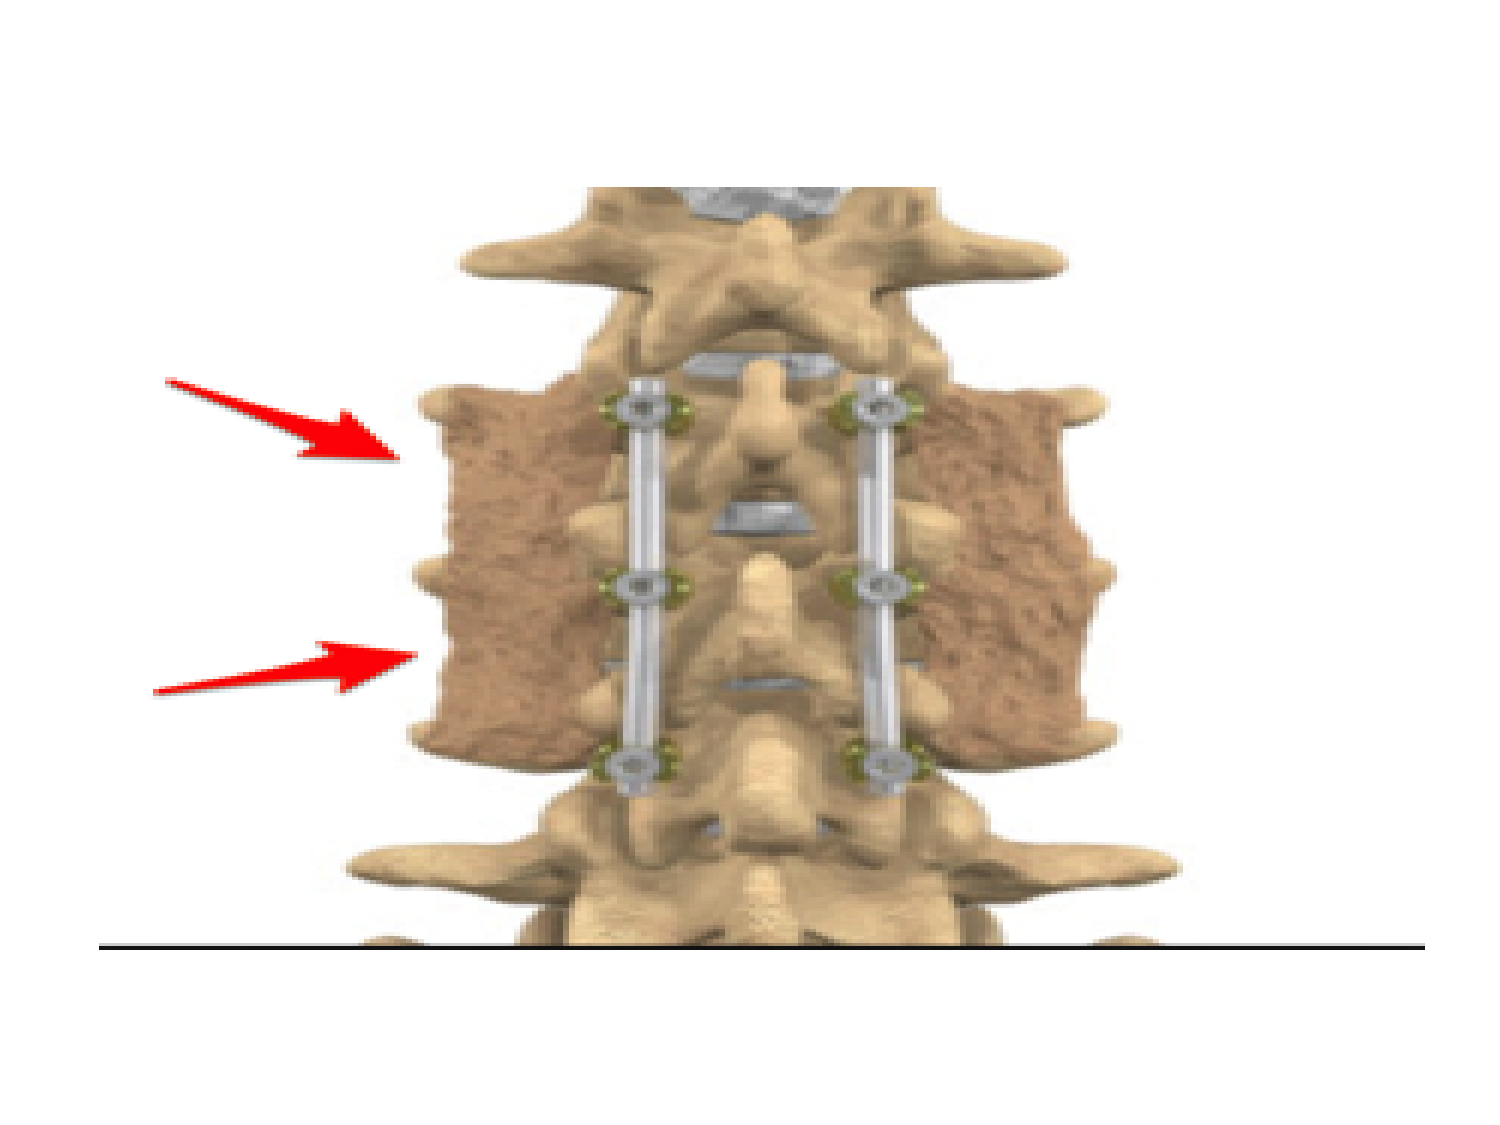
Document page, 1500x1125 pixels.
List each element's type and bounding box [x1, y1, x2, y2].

list [99, 187, 1426, 951]
